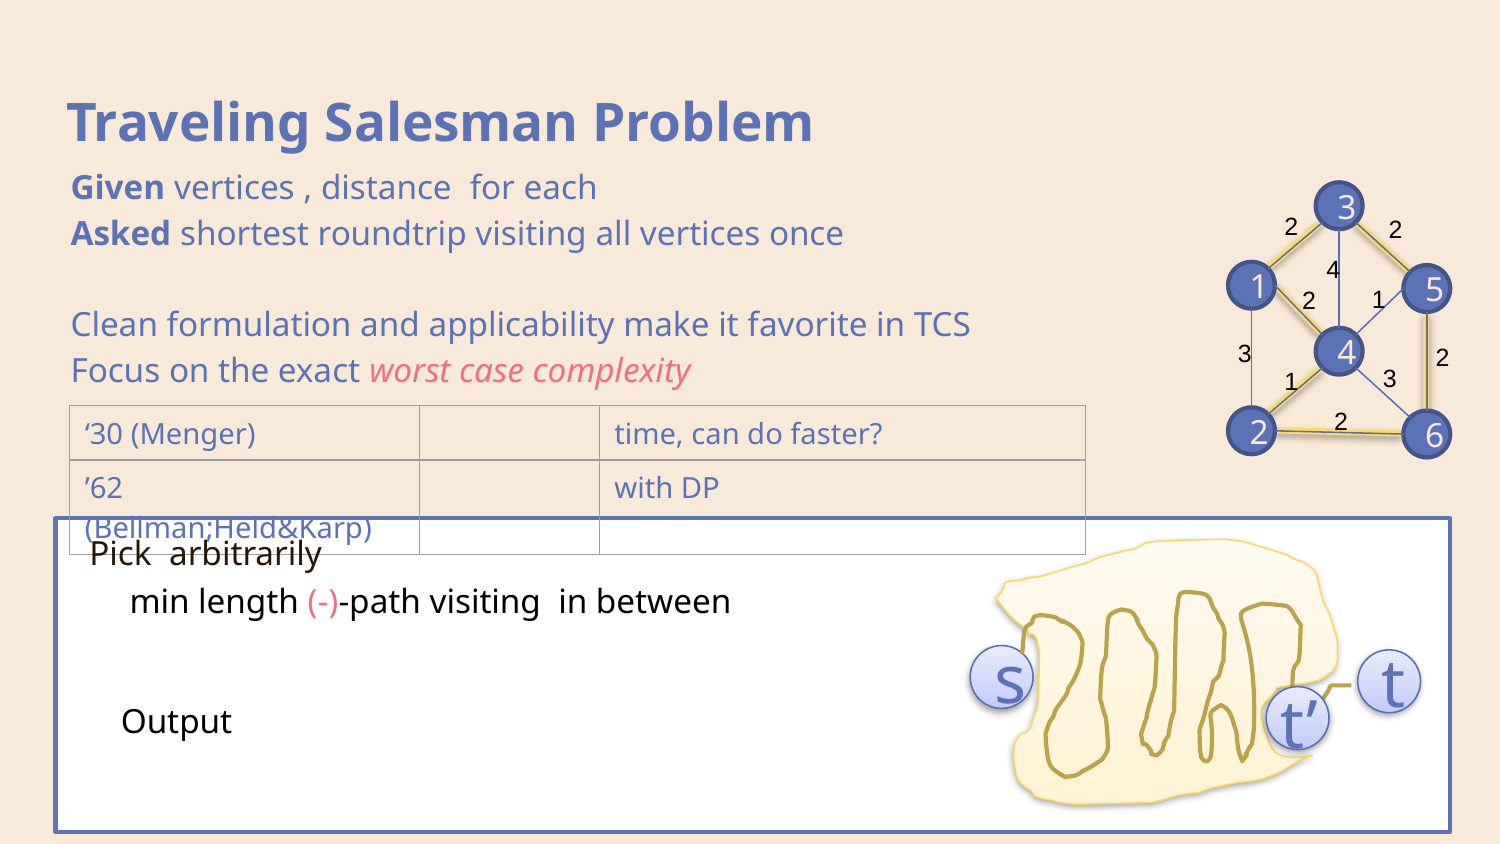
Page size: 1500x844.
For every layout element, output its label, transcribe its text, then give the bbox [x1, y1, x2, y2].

text_box [53, 516, 1452, 834]
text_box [966, 651, 1036, 732]
text_box [1338, 683, 1352, 688]
text_box [1020, 589, 1303, 780]
text_box [1012, 656, 1268, 806]
text_box [994, 538, 1339, 675]
text_box t [1356, 649, 1422, 714]
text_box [1222, 182, 1465, 458]
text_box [1265, 674, 1334, 771]
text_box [1032, 656, 1037, 670]
title Traveling Salesman Problem [51, 72, 1449, 167]
text_box s [969, 644, 1034, 710]
